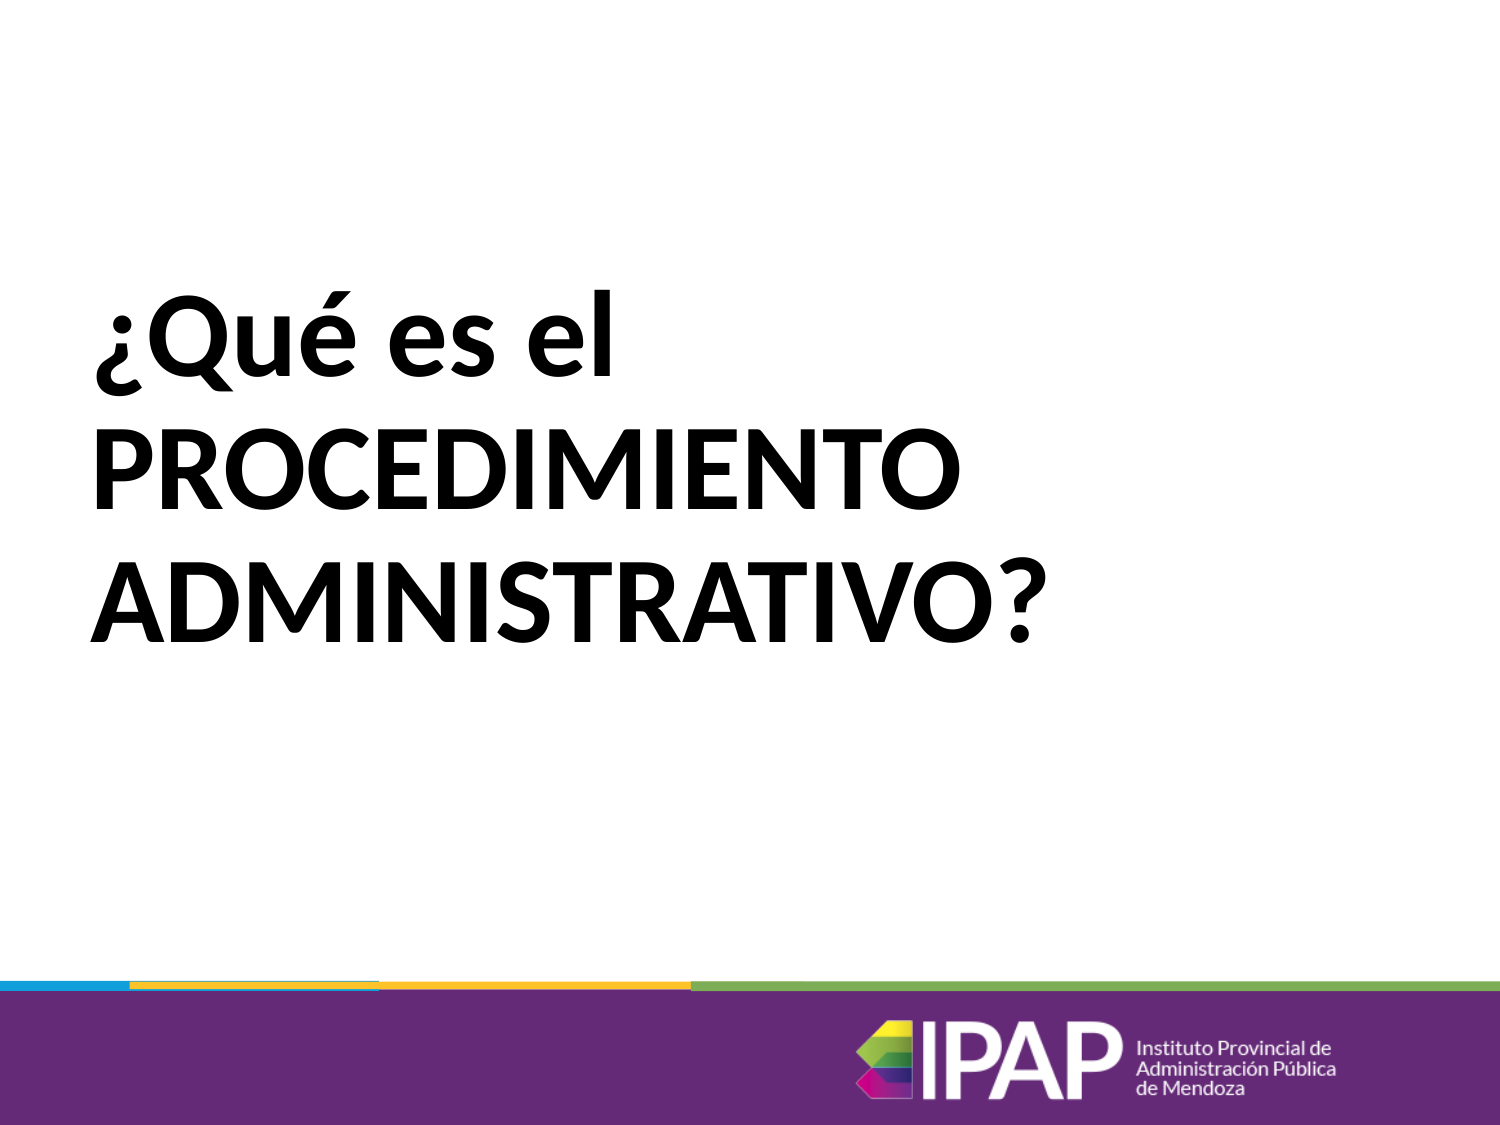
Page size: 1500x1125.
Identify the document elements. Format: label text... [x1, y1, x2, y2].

text_box [0, 980, 379, 991]
text_box [690, 981, 1500, 992]
title ¿Qué es el PROCEDIMIENTO ADMINISTRATIVO? [75, 45, 1424, 409]
picture [850, 1009, 1340, 1113]
text_box [0, 990, 1500, 1125]
text_box [129, 981, 690, 990]
